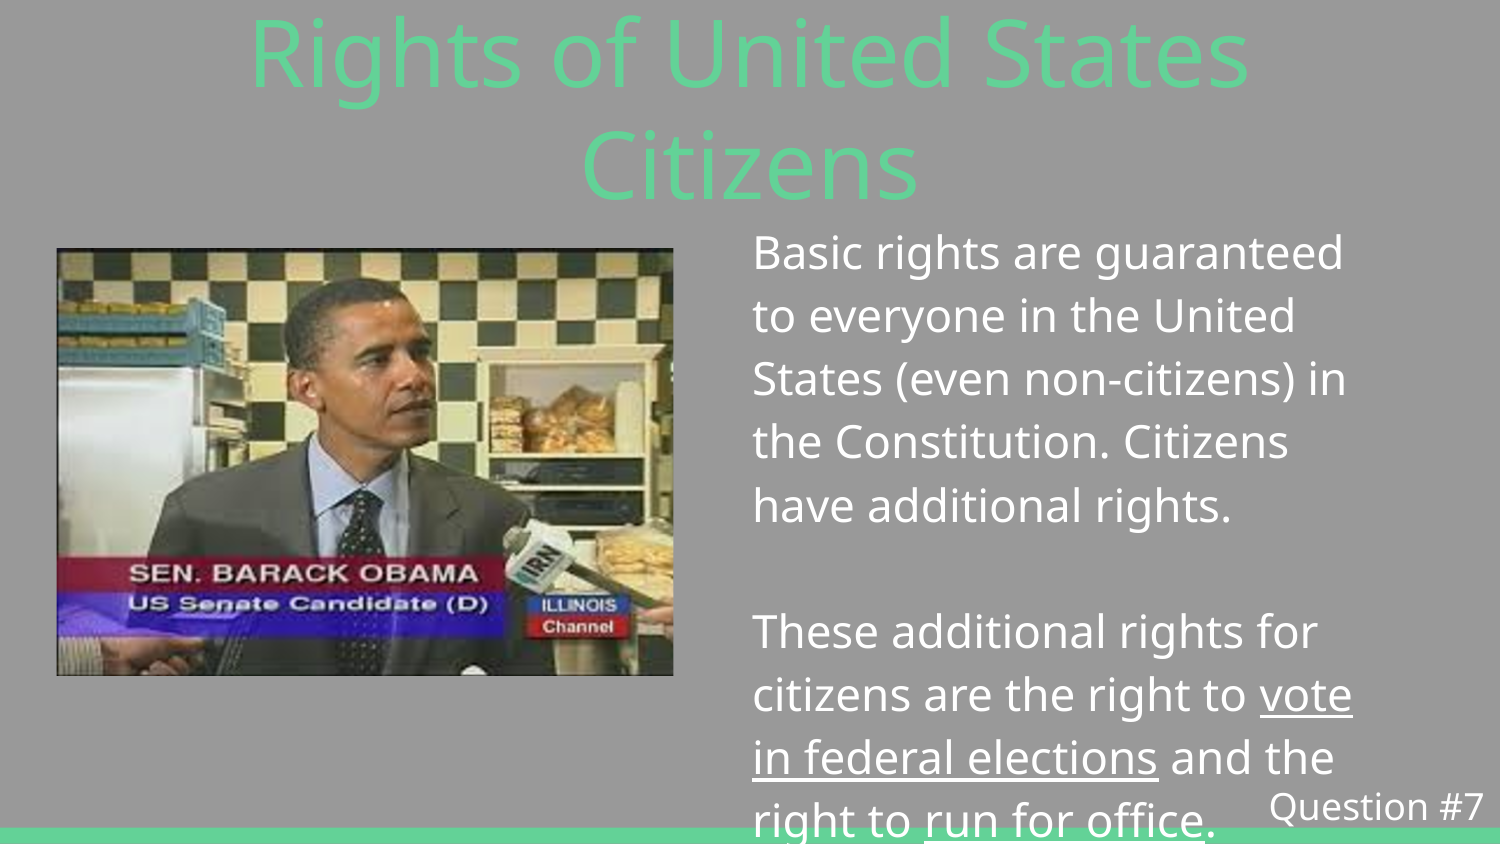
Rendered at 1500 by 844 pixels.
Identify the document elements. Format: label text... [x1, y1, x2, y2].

text_box Question #7 [1092, 768, 1500, 842]
title Rights of United States Citizens [164, 32, 1336, 179]
list Basic rights are guaranteed to everyone in the United States (even non-citizens) in the Constitution. Citizens have additional rights. These additional rights for citizens are the right to vote in federal elections and the right to run for office. [737, 200, 1373, 724]
picture [56, 248, 674, 676]
